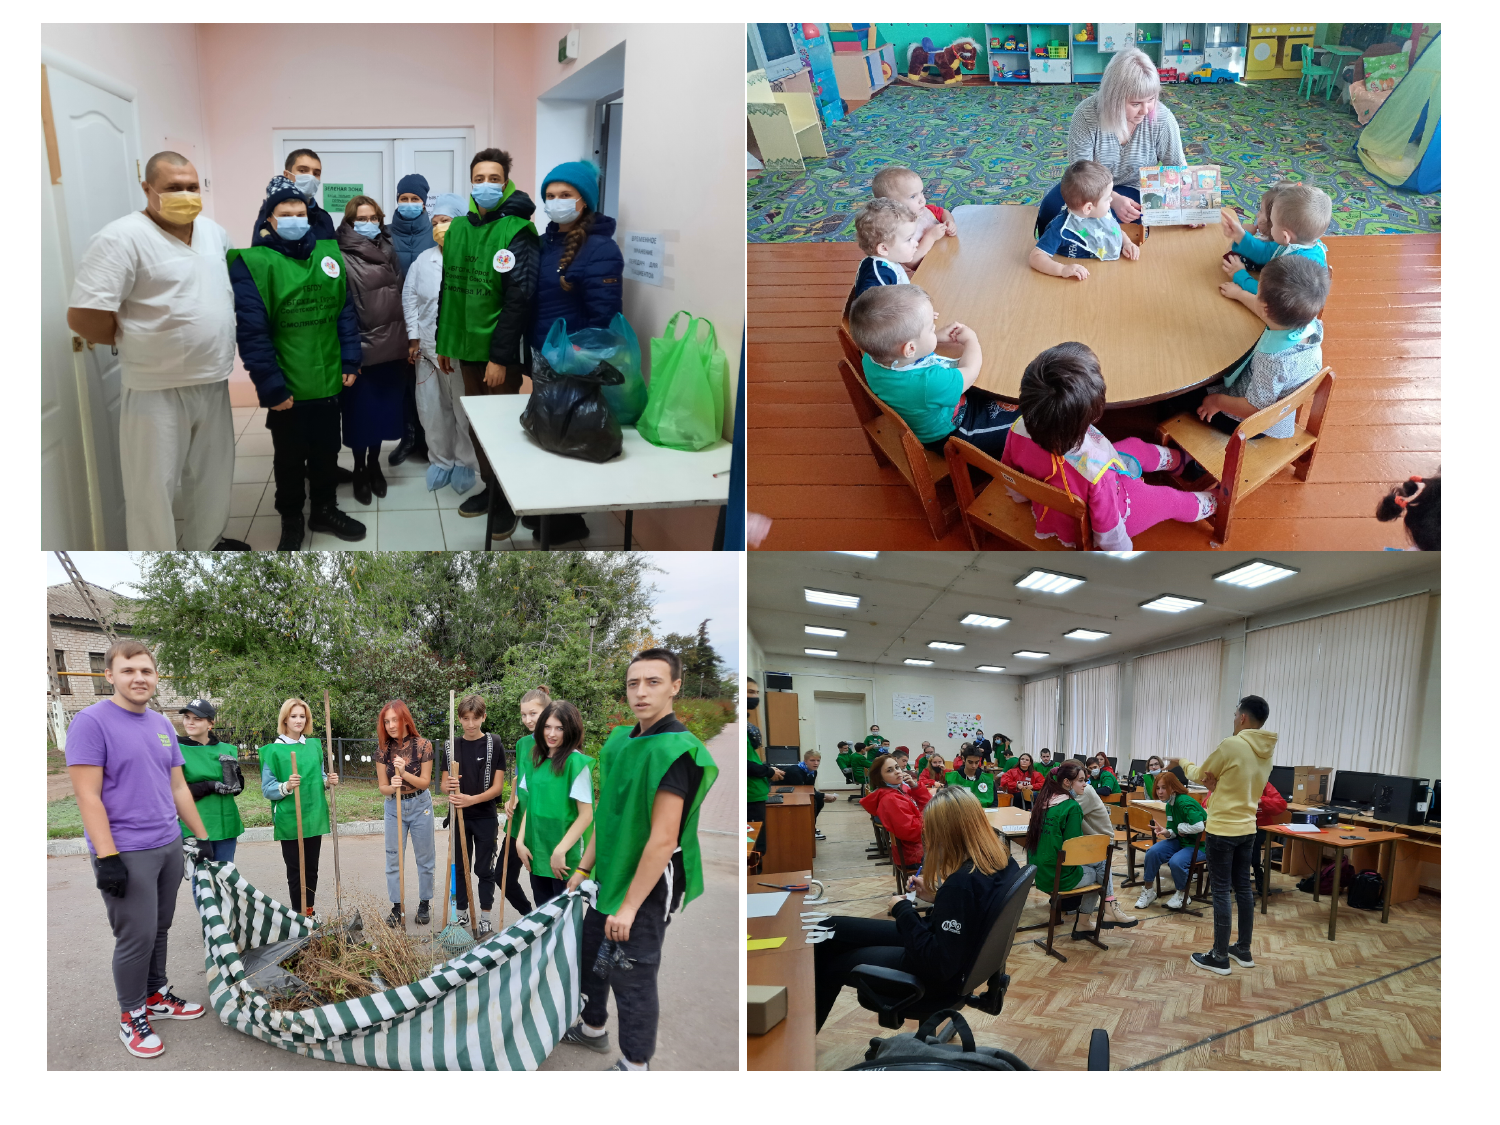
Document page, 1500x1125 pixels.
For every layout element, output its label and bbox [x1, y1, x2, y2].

picture [41, 22, 745, 1071]
picture [746, 551, 1441, 1071]
list [746, 23, 1441, 551]
